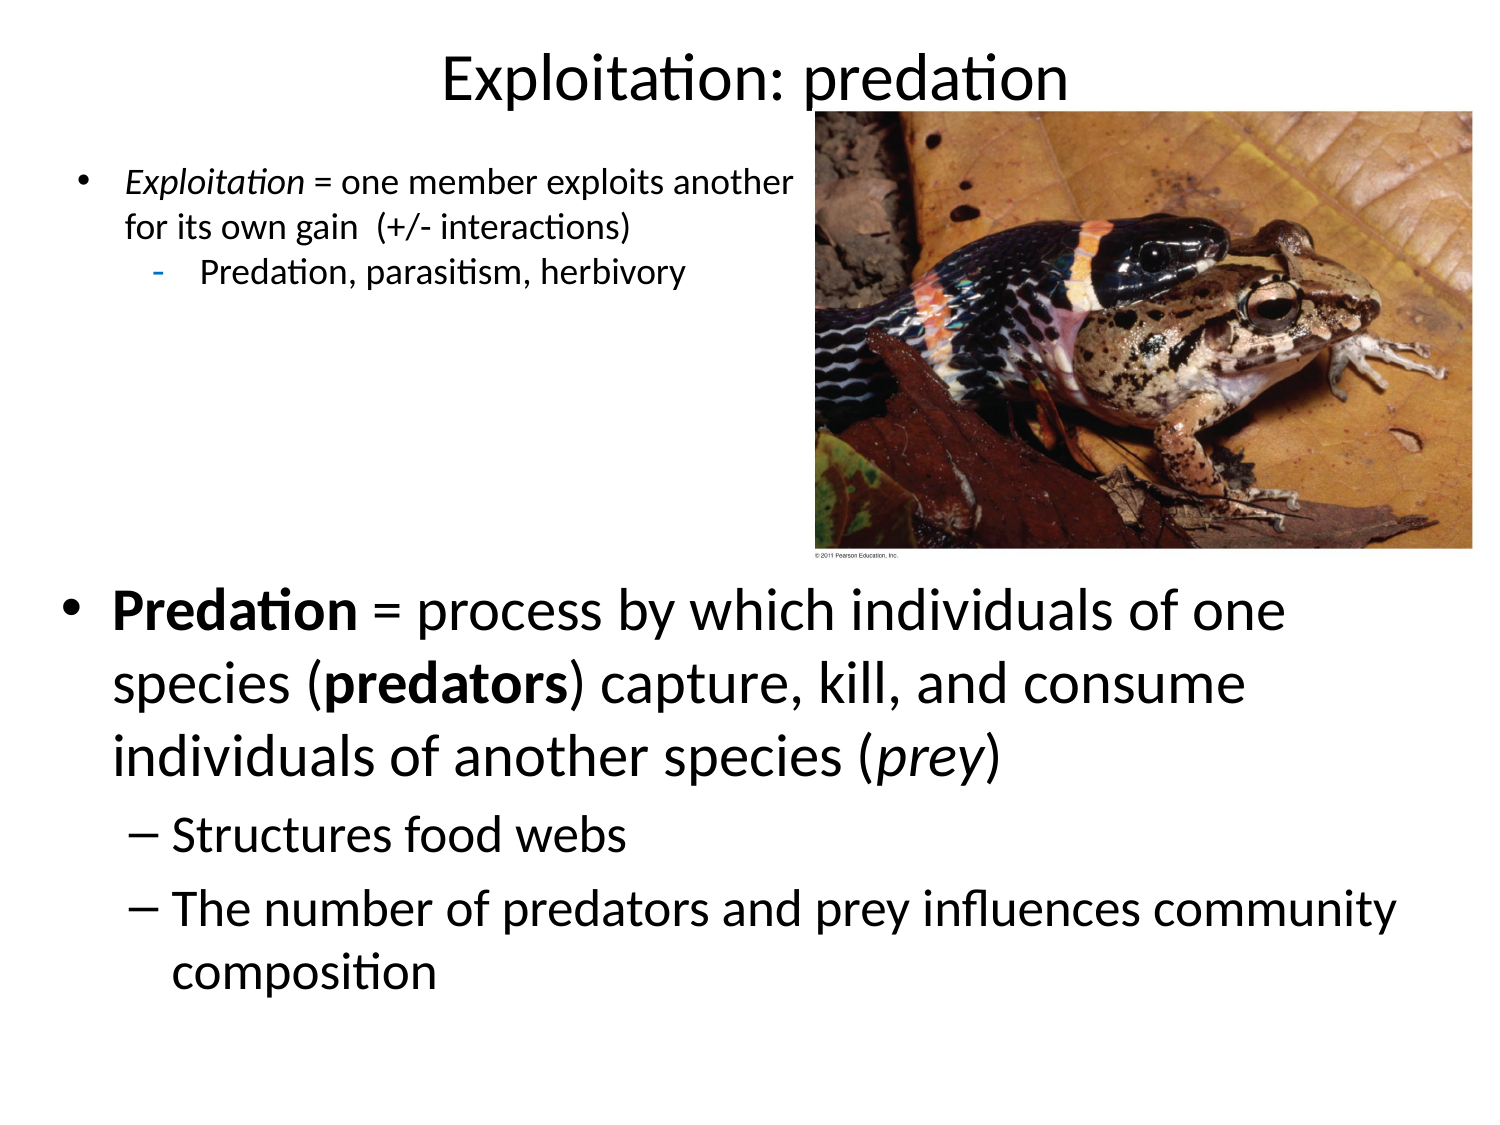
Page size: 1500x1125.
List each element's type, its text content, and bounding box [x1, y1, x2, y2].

list Predation = process by which individuals of one species (predators) capture, kill, and consume individuals of another species (prey) Structures food webs The number of predators and prey influences community composition [45, 562, 1488, 1012]
title Exploitation: predation [43, 25, 1469, 123]
text_box Exploitation = one member exploits another for its own gain (+/- interactions) Predation, parasitism, herbivory [62, 149, 807, 300]
picture [812, 108, 1476, 563]
